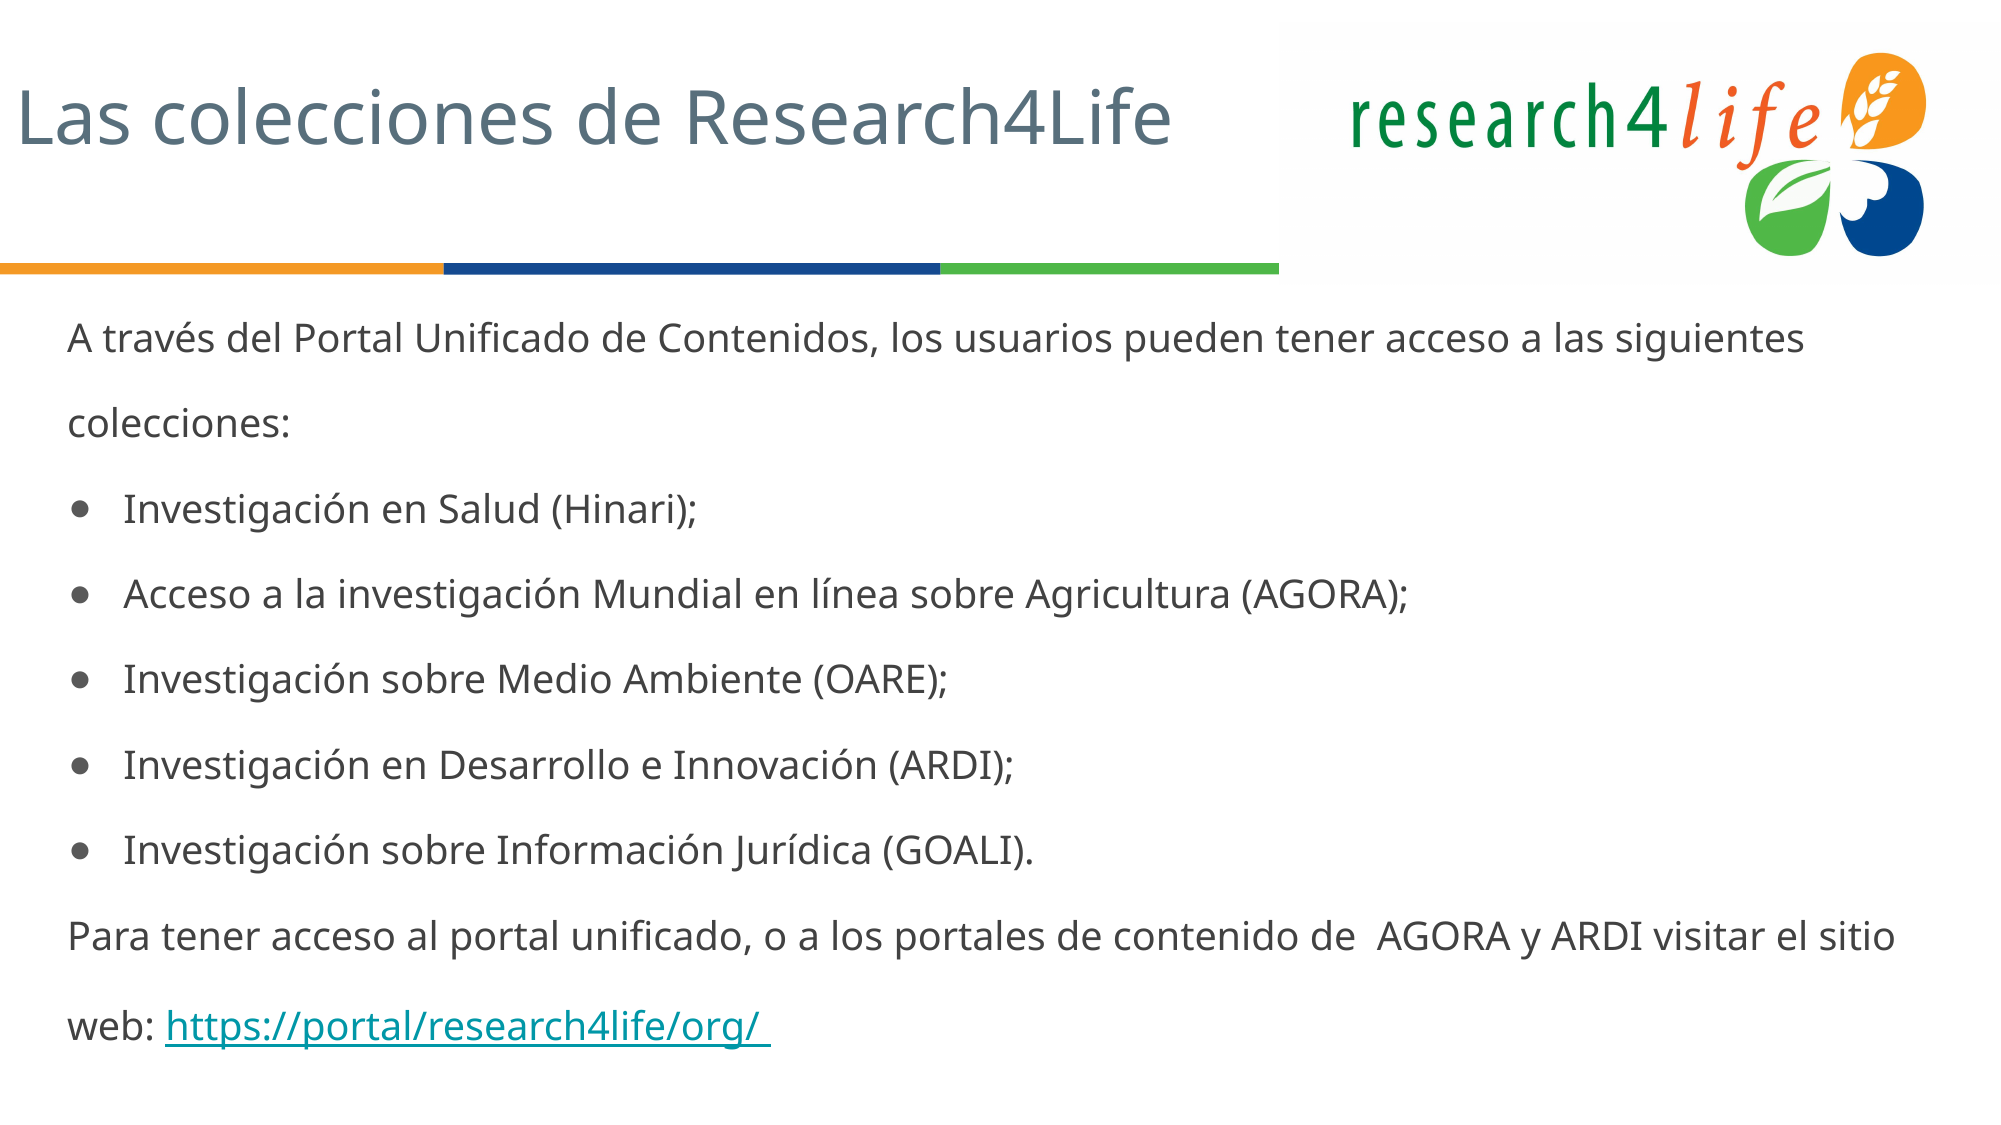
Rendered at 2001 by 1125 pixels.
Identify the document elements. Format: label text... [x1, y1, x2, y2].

picture [1279, 22, 2000, 285]
title Las colecciones de Research4Life [0, 72, 1578, 250]
list A través del Portal Unificado de Contenidos, los usuarios pueden tener acceso a las siguientes colecciones: Investigación en Salud (Hinari); Acceso a la investigación Mundial en línea sobre Agricultura (AGORA); Investigación sobre Medio Ambiente (OARE); Investigación en Desarrollo e Innovación (ARDI); Investigación sobre Información Jurídica (GOALI). Para tener acceso al portal unificado, o a los portales de contenido de AGORA y ARDI visitar el sitio web: https://portal/research4life/org/ [52, 267, 1971, 1026]
